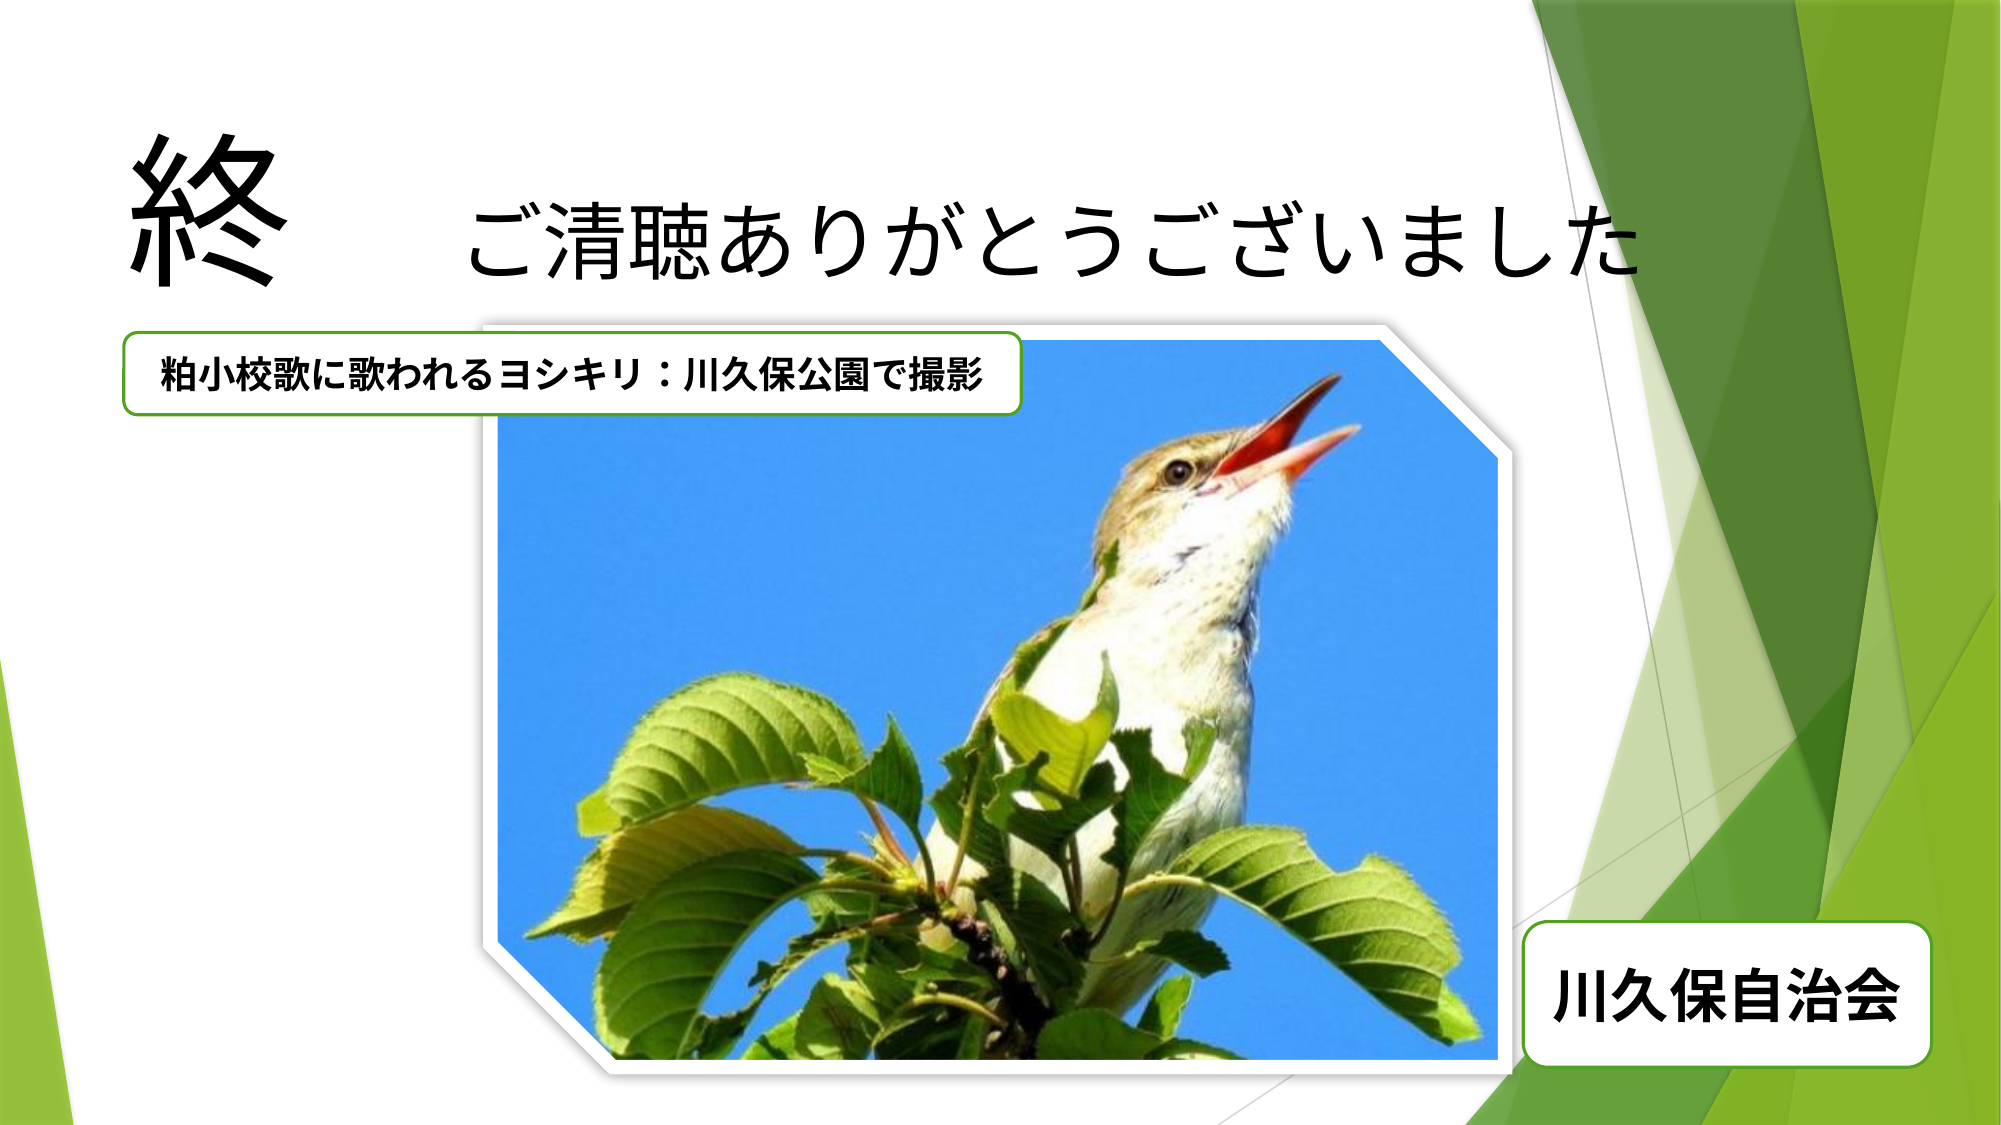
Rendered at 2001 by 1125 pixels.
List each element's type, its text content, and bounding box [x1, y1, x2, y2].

text_box 川久保自治会 [1521, 920, 1934, 1069]
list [489, 332, 1506, 1068]
title 終 ご清聴ありがとうございました [111, 99, 1849, 317]
text_box 粕小校歌に歌われるヨシキリ：川久保公園で撮影 [122, 330, 516, 417]
